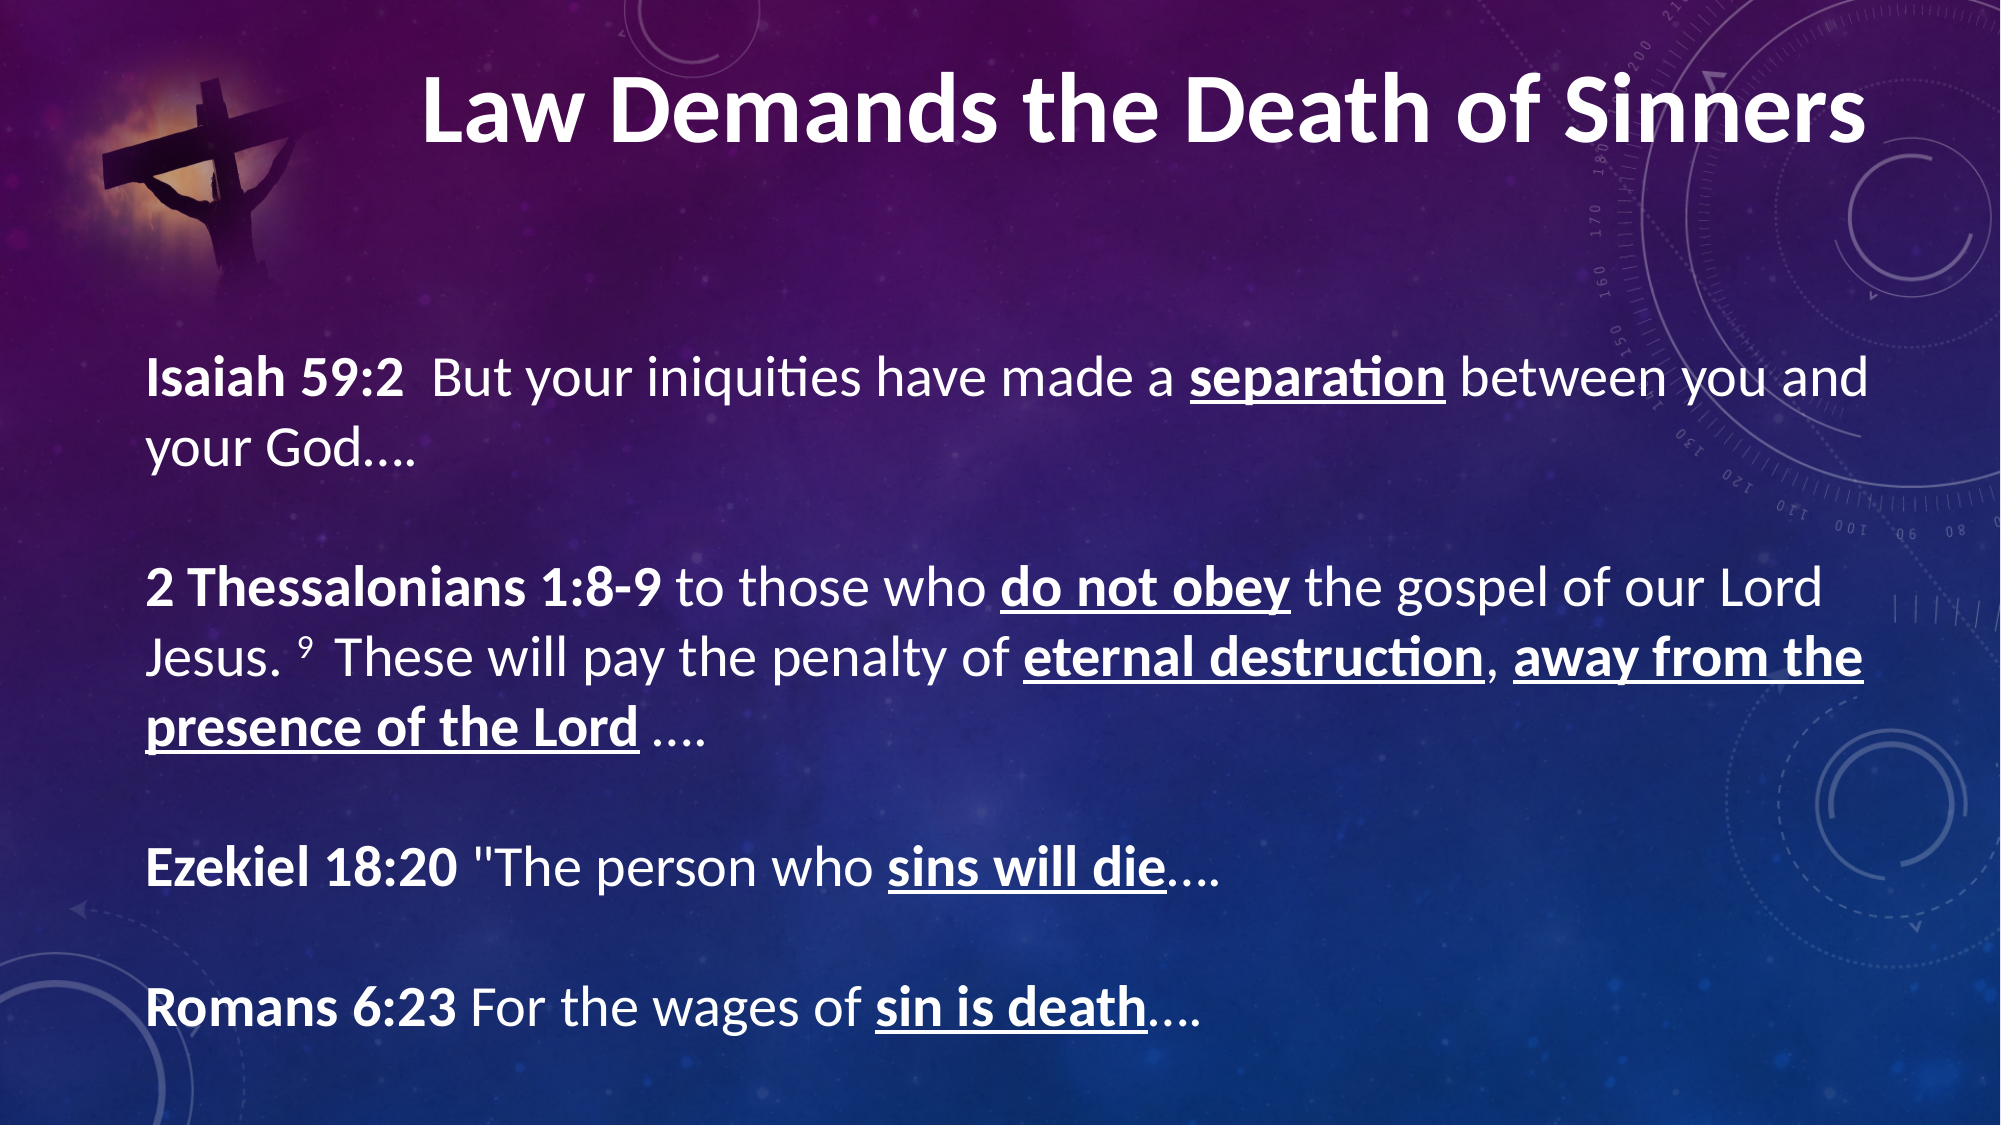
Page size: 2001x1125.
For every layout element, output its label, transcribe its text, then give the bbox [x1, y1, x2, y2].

picture [0, 0, 2001, 1125]
text_box Law Demands the Death of Sinners [349, 19, 1942, 187]
text_box Isaiah 59:2 But your iniquities have made a separation between you and your God…. 2 Thessalonians 1:8-9 to those who do not obey the gospel of our Lord Jesus. 9 These will pay the penalty of eternal destruction, away from the presence of the Lord …. Ezekiel 18:20 "The person who sins will die…. Romans 6:23 For the wages of sin is death…. [130, 330, 1887, 1046]
list [37, 186, 1961, 1125]
